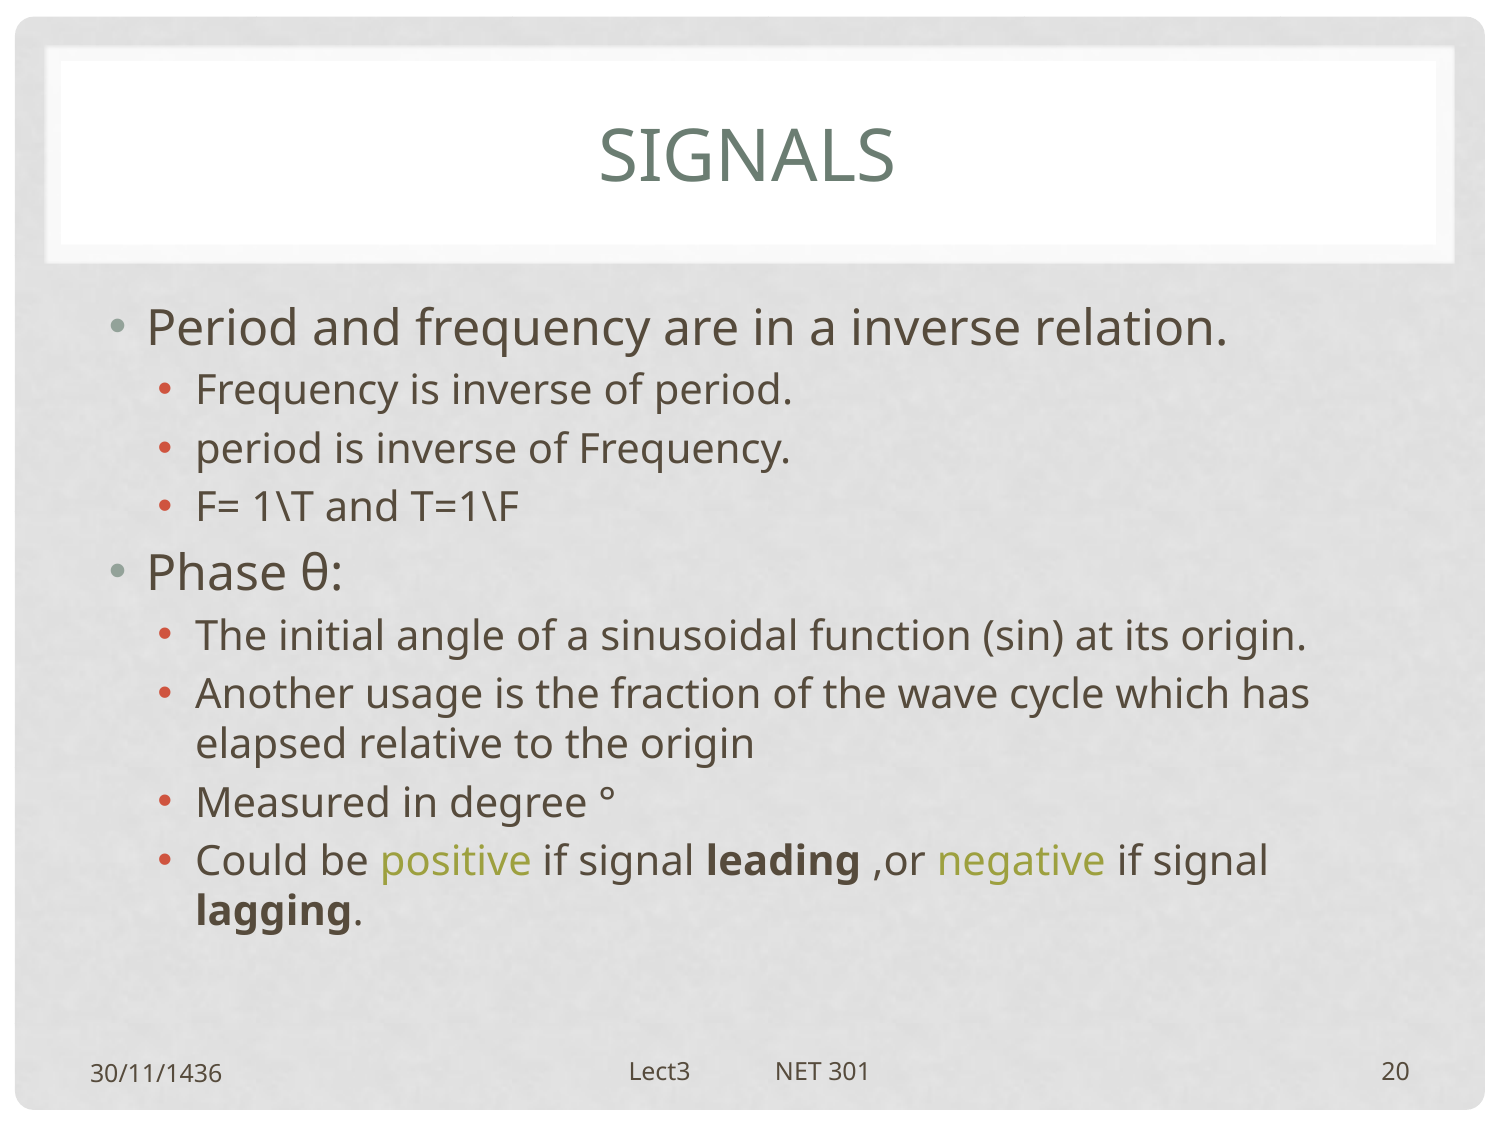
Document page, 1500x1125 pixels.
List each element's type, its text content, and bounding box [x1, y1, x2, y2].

list Period and frequency are in a inverse relation. Frequency is inverse of period. period is inverse of Frequency. F= 1\T and T=1\F Phase θ: The initial angle of a sinusoidal function (sin) at its origin. Another usage is the fraction of the wave cycle which has elapsed relative to the origin Measured in degree ° Could be positive if signal leading ,or negative if signal lagging. [75, 287, 1425, 1005]
slide_number 20 [1074, 1042, 1425, 1103]
title Signals [69, 66, 1425, 238]
footer Lect3 NET 301 [512, 1042, 988, 1103]
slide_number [75, 1042, 425, 1103]
